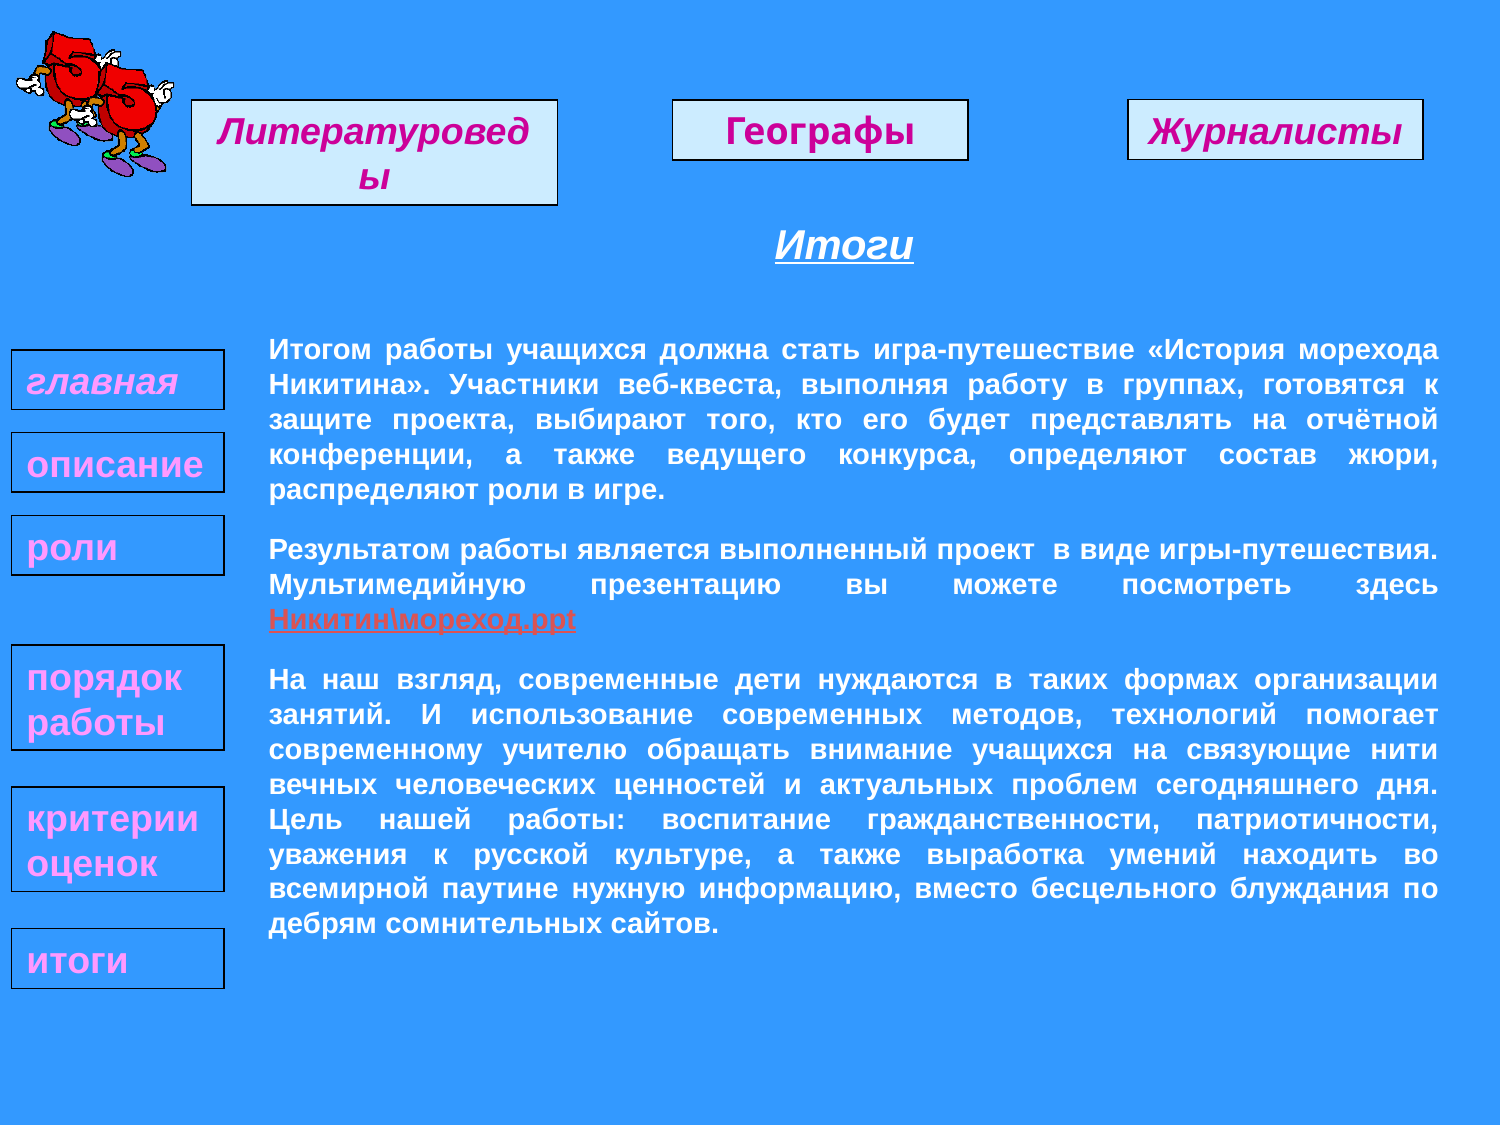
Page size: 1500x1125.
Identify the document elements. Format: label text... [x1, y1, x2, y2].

text_box Географы [672, 100, 968, 160]
text_box описание [11, 432, 225, 493]
text_box порядок работы [11, 645, 225, 750]
text_box Итоги [608, 210, 1081, 276]
text_box роли [11, 515, 225, 576]
picture [0, 0, 207, 177]
text_box критерии оценок [11, 786, 225, 892]
text_box Журналисты [1127, 99, 1424, 160]
text_box Литературоведы [191, 100, 558, 205]
text_box главная [11, 349, 225, 410]
text_box Итогом работы учащихся должна стать игра-путешествие «История морехода Никитина». Участники веб-квеста, выполняя работу в группах, готовятся к защите проекта, выбирают того, кто его будет представлять на отчётной конференции, а также ведущего конкурса, определяют состав жюри, распределяют роли в игре. Результатом работы является выполненный проект в виде игры-путешествия. Мультимедийную презентацию вы можете посмотреть здесь Никитин\мореход.ppt На наш взгляд, современные дети нуждаются в таких формах организации занятий. И использование современных методов, технологий помогает современному учителю обращать внимание учащихся на связующие нити вечных человеческих ценностей и актуальных проблем сегодняшнего дня. Цель нашей работы: воспитание гражданственности, патриотичности, уважения к русской культуре, а также выработка умений находить во всемирной паутине нужную информацию, вместо бесцельного блуждания по дебрям сомнительных сайтов. [253, 323, 1455, 1068]
text_box итоги [11, 928, 225, 989]
